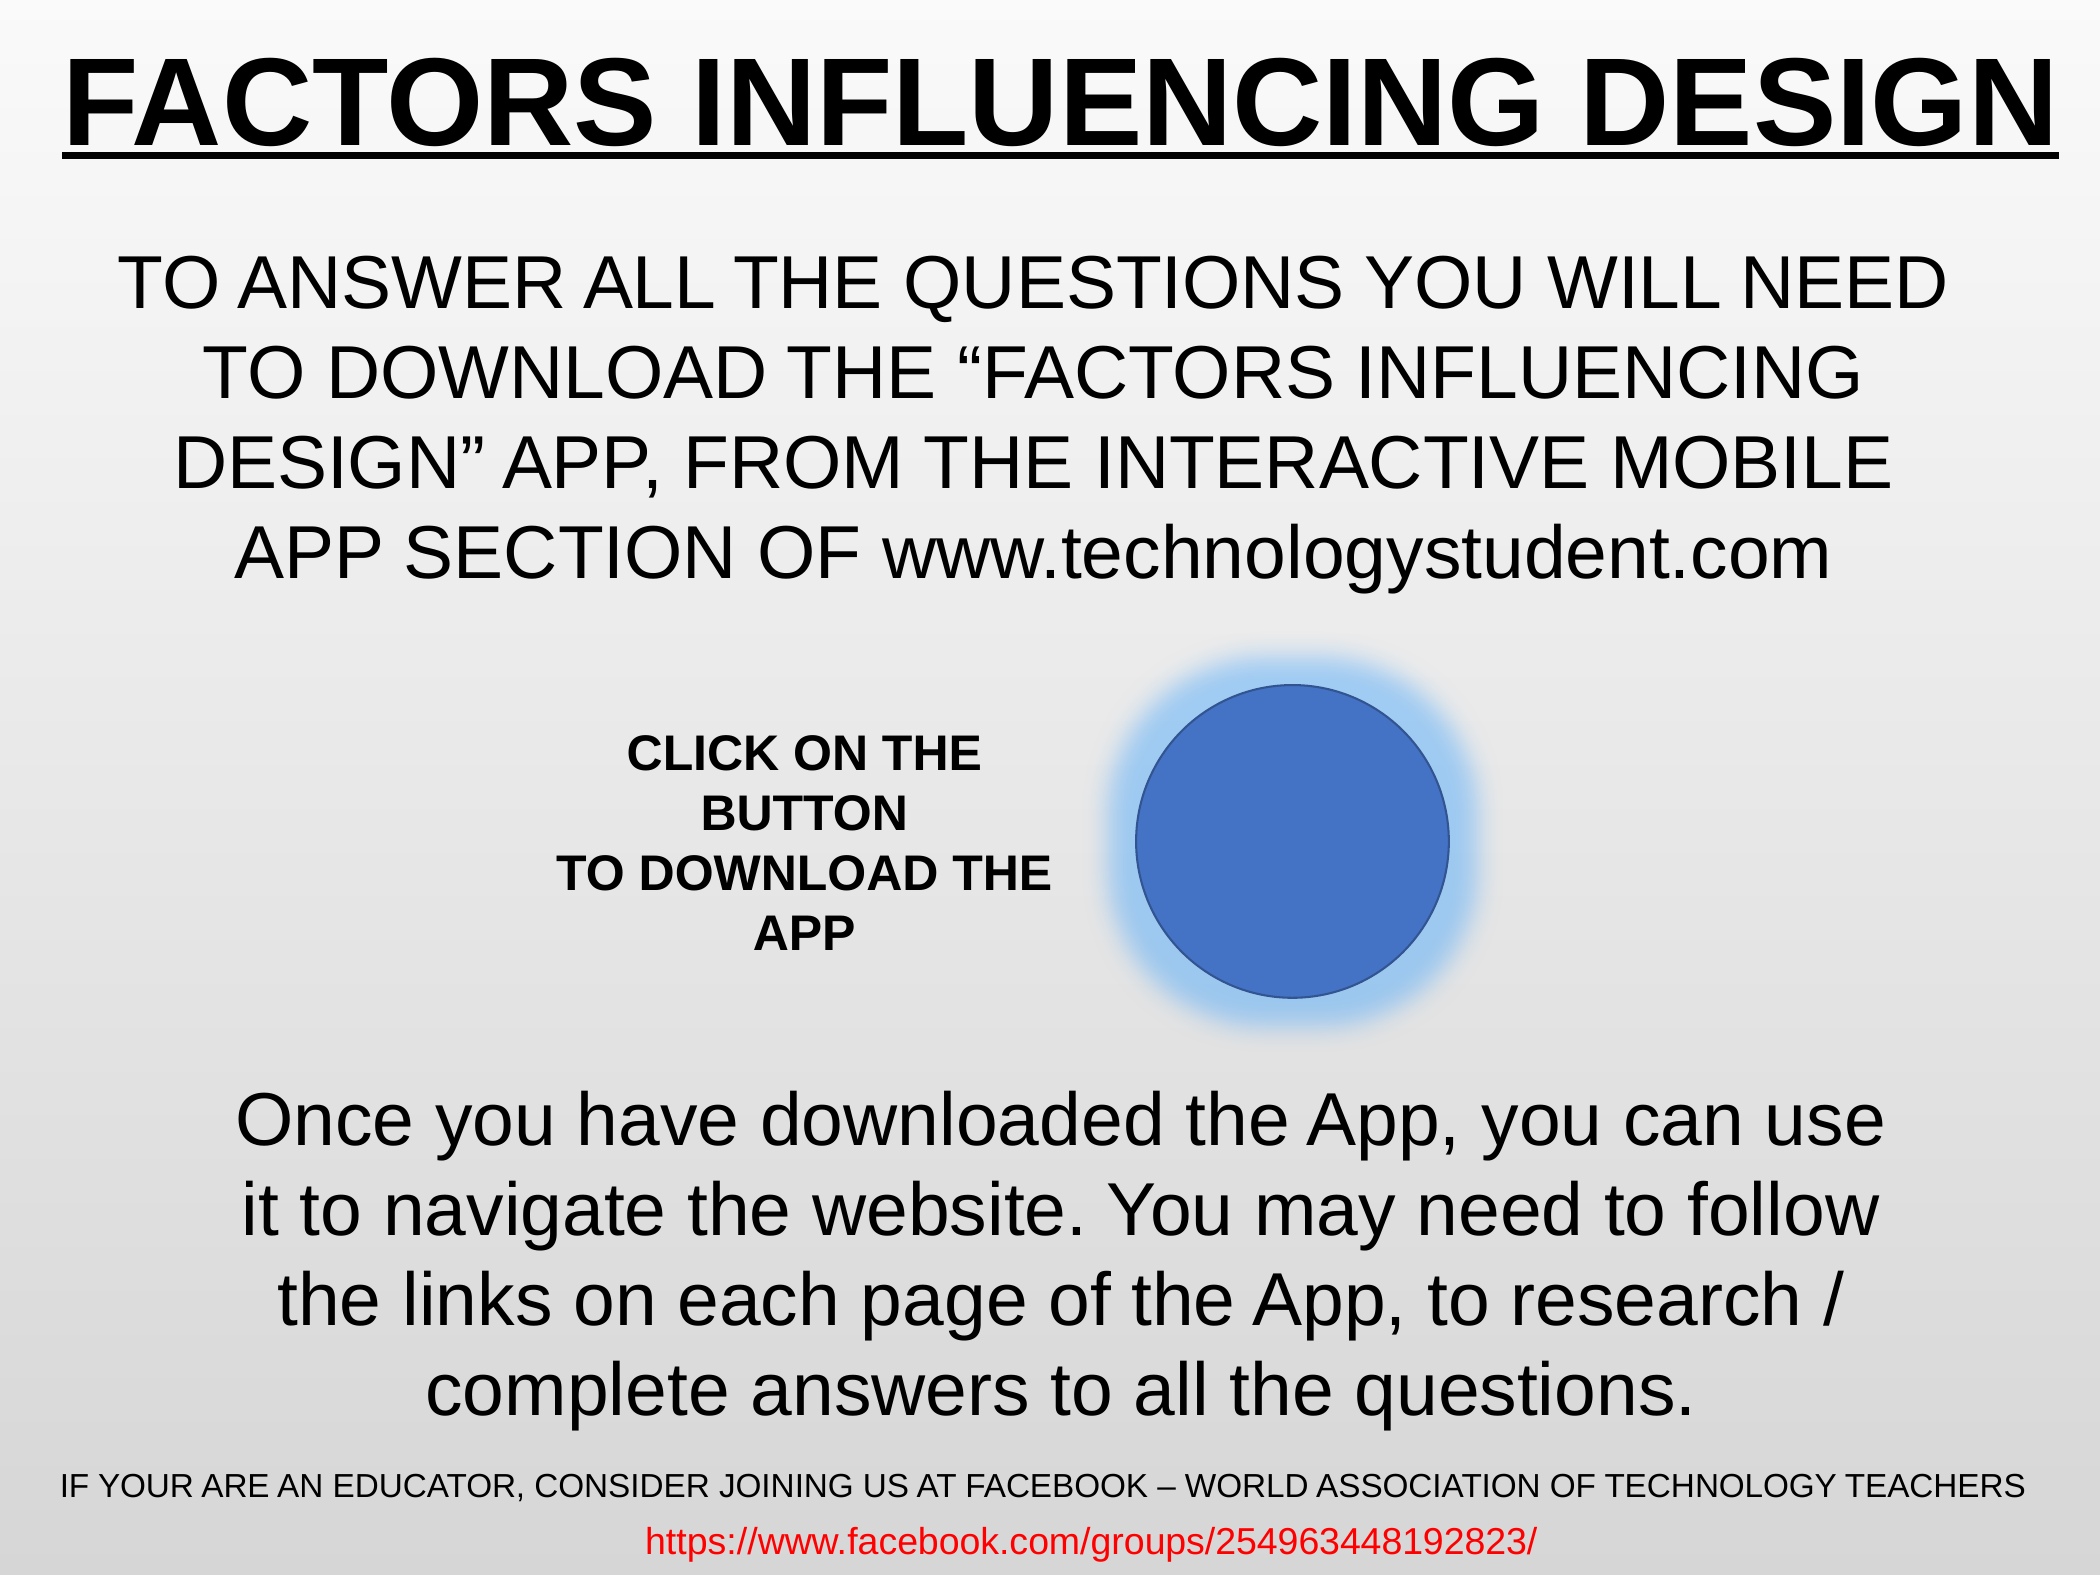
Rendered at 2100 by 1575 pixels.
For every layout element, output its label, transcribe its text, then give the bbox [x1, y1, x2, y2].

text_box IF YOUR ARE AN EDUCATOR, CONSIDER JOINING US AT FACEBOOK – WORLD ASSOCIATION OF TECHNOLOGY TEACHERS [45, 1456, 2044, 1511]
text_box CLICK ON THE BUTTON TO DOWNLOAD THE APP [516, 712, 1092, 968]
text_box TO ANSWER ALL THE QUESTIONS YOU WILL NEED TO DOWNLOAD THE “FACTORS INFLUENCING DESIGN” APP, FROM THE INTERACTIVE MOBILE APP SECTION OF www.technologystudent.com [82, 226, 1986, 601]
text_box [1135, 684, 1450, 999]
text_box https://www.facebook.com/groups/254963448192823/ [630, 1509, 1553, 1570]
text_box Once you have downloaded the App, you can use it to navigate the website. You may need to follow the links on each page of the App, to research / complete answers to all the questions. [210, 1063, 1912, 1438]
text_box FACTORS INFLUENCING DESIGN [0, 12, 2100, 178]
